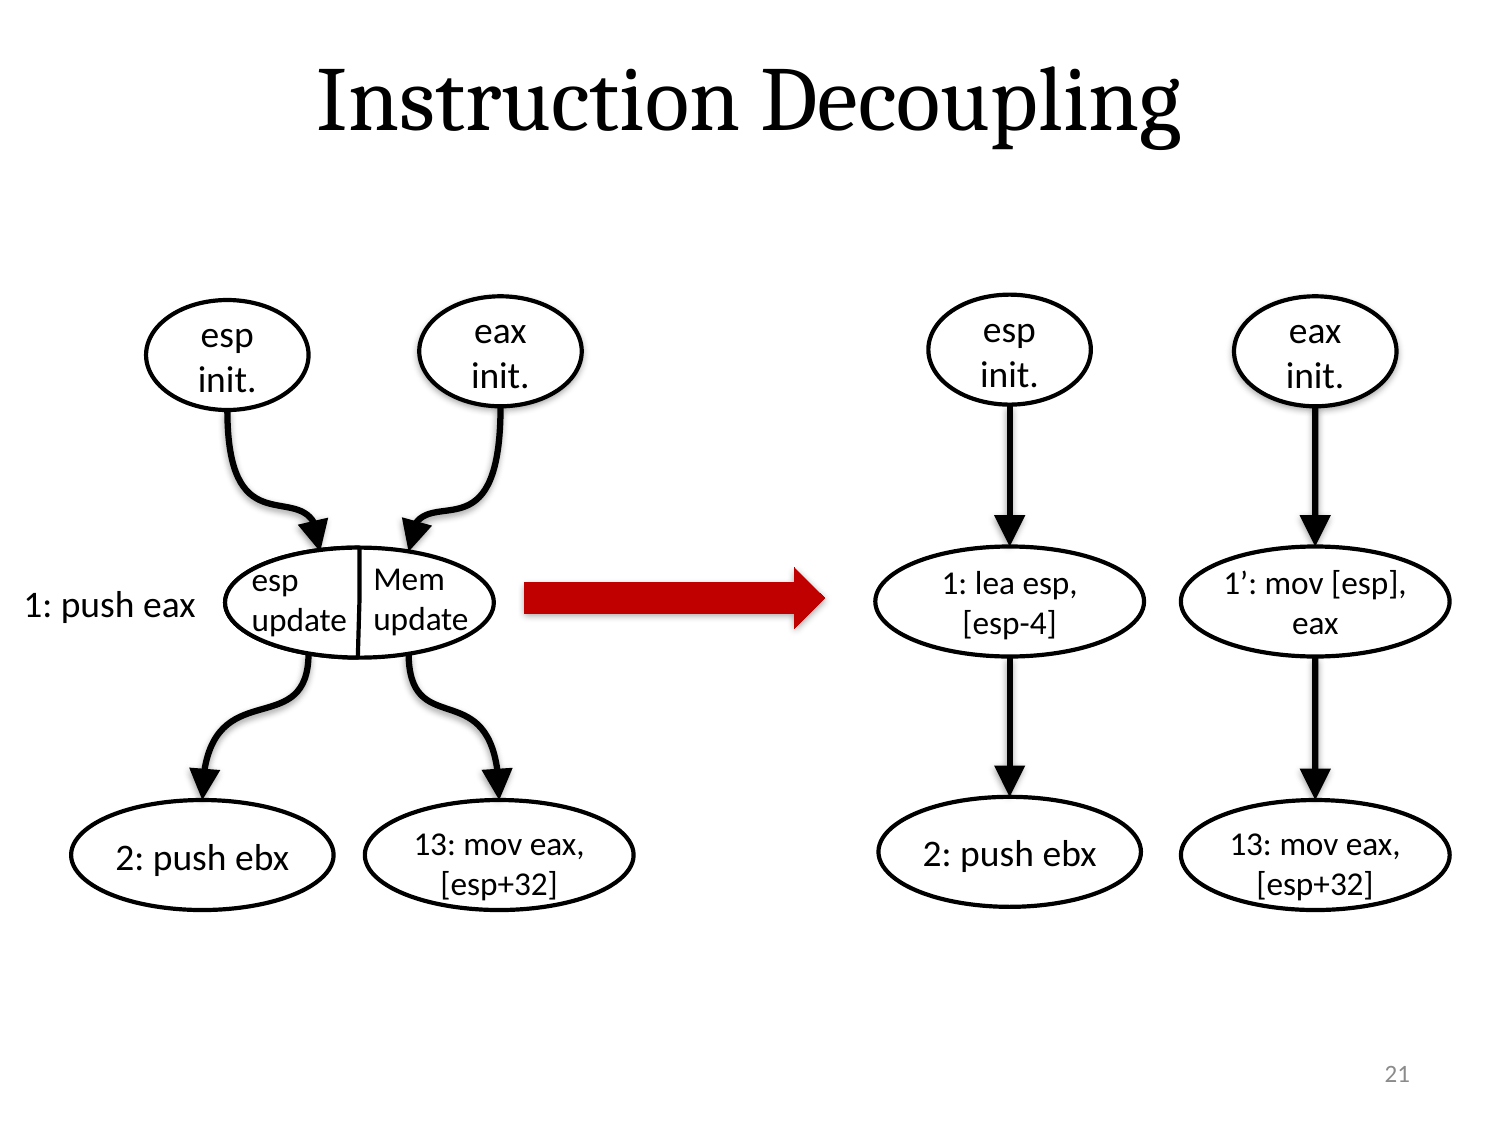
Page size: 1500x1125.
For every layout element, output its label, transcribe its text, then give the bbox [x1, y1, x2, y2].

text_box Mem update [362, 549, 502, 645]
text_box 2: push ebx [876, 794, 1144, 909]
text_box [181, 672, 330, 780]
text_box 2: push ebx [69, 798, 336, 913]
text_box [361, 545, 402, 549]
text_box 13: mov eax, [esp+32] [362, 797, 636, 913]
text_box esp init. [143, 297, 311, 412]
text_box [270, 646, 361, 660]
title Instruction Decoupling [24, 24, 1475, 163]
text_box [381, 432, 528, 526]
text_box 1’: mov [esp], eax [1178, 544, 1452, 659]
text_box esp init. [926, 292, 1093, 407]
text_box [524, 567, 825, 629]
text_box [305, 545, 362, 550]
text_box 1: push eax [8, 573, 222, 633]
text_box 13: mov eax, [esp+32] [1178, 798, 1452, 913]
text_box eax init. [418, 295, 583, 407]
text_box eax init. [1233, 295, 1398, 407]
text_box [360, 645, 452, 660]
text_box [222, 578, 236, 628]
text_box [379, 680, 528, 772]
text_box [202, 434, 345, 528]
slide_number 21 [1074, 1042, 1425, 1103]
text_box esp update [236, 550, 381, 646]
text_box 1: lea esp, [esp-4] [873, 544, 1147, 659]
